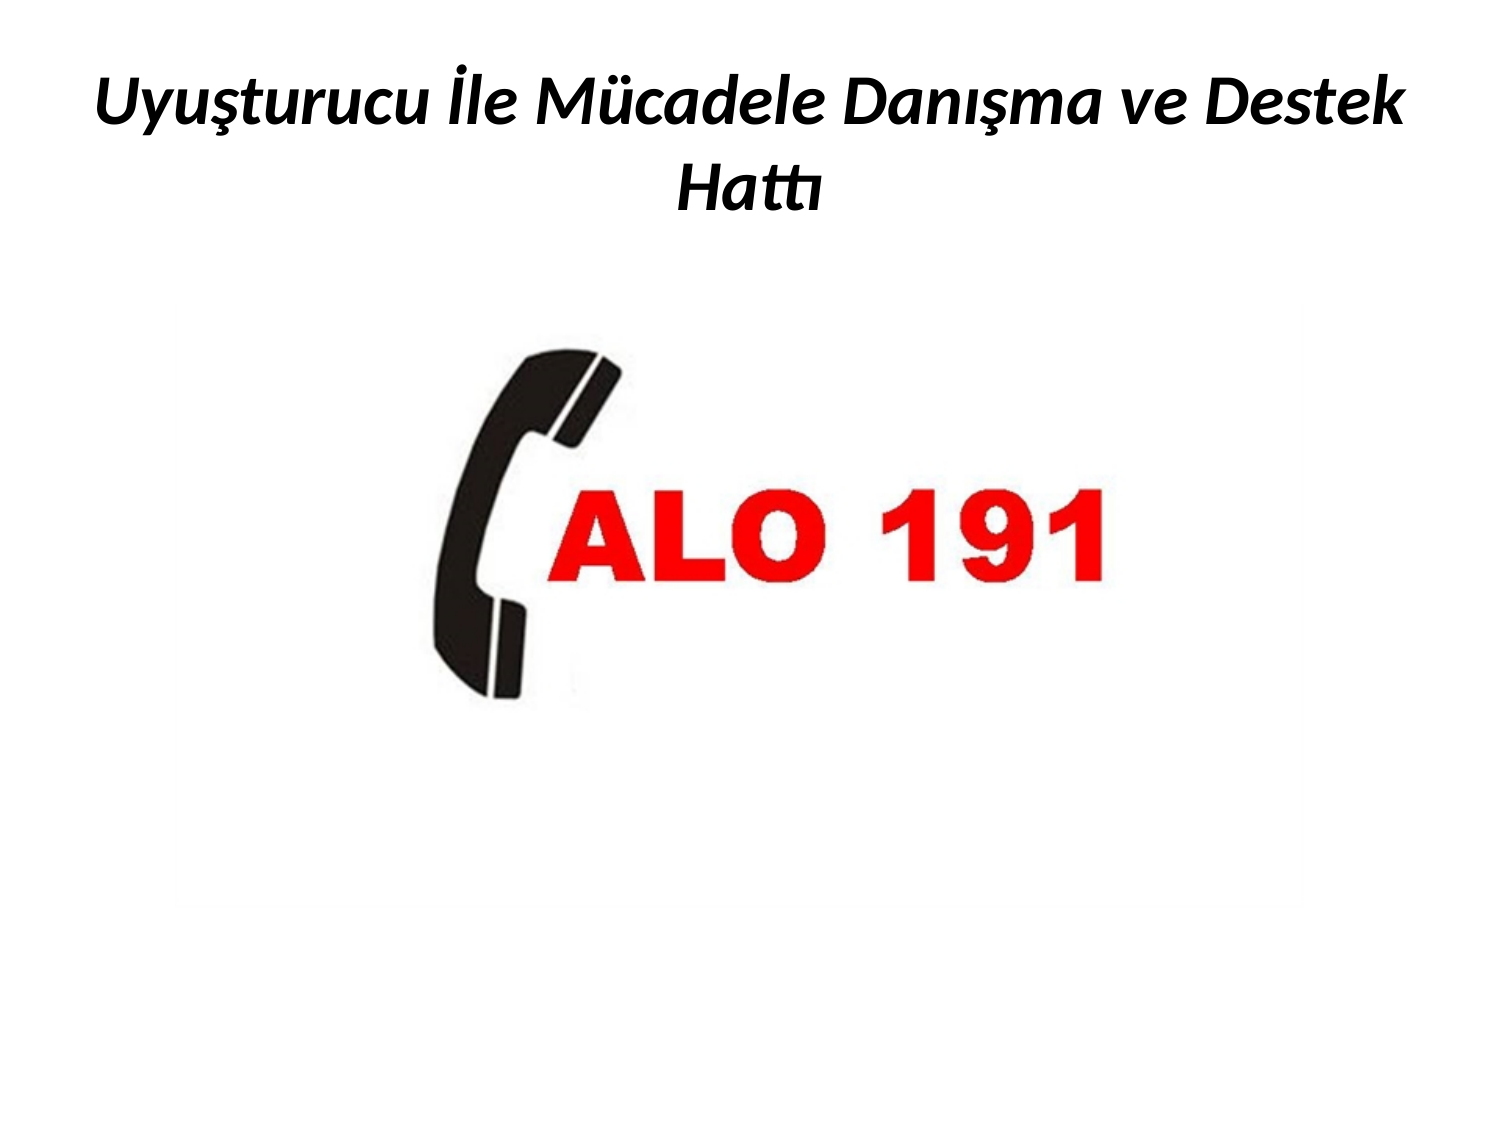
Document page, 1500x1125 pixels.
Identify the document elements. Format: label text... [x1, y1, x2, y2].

picture [175, 304, 1305, 909]
title Uyuşturucu İle Mücadele Danışma ve Destek Hattı [75, 45, 1425, 233]
